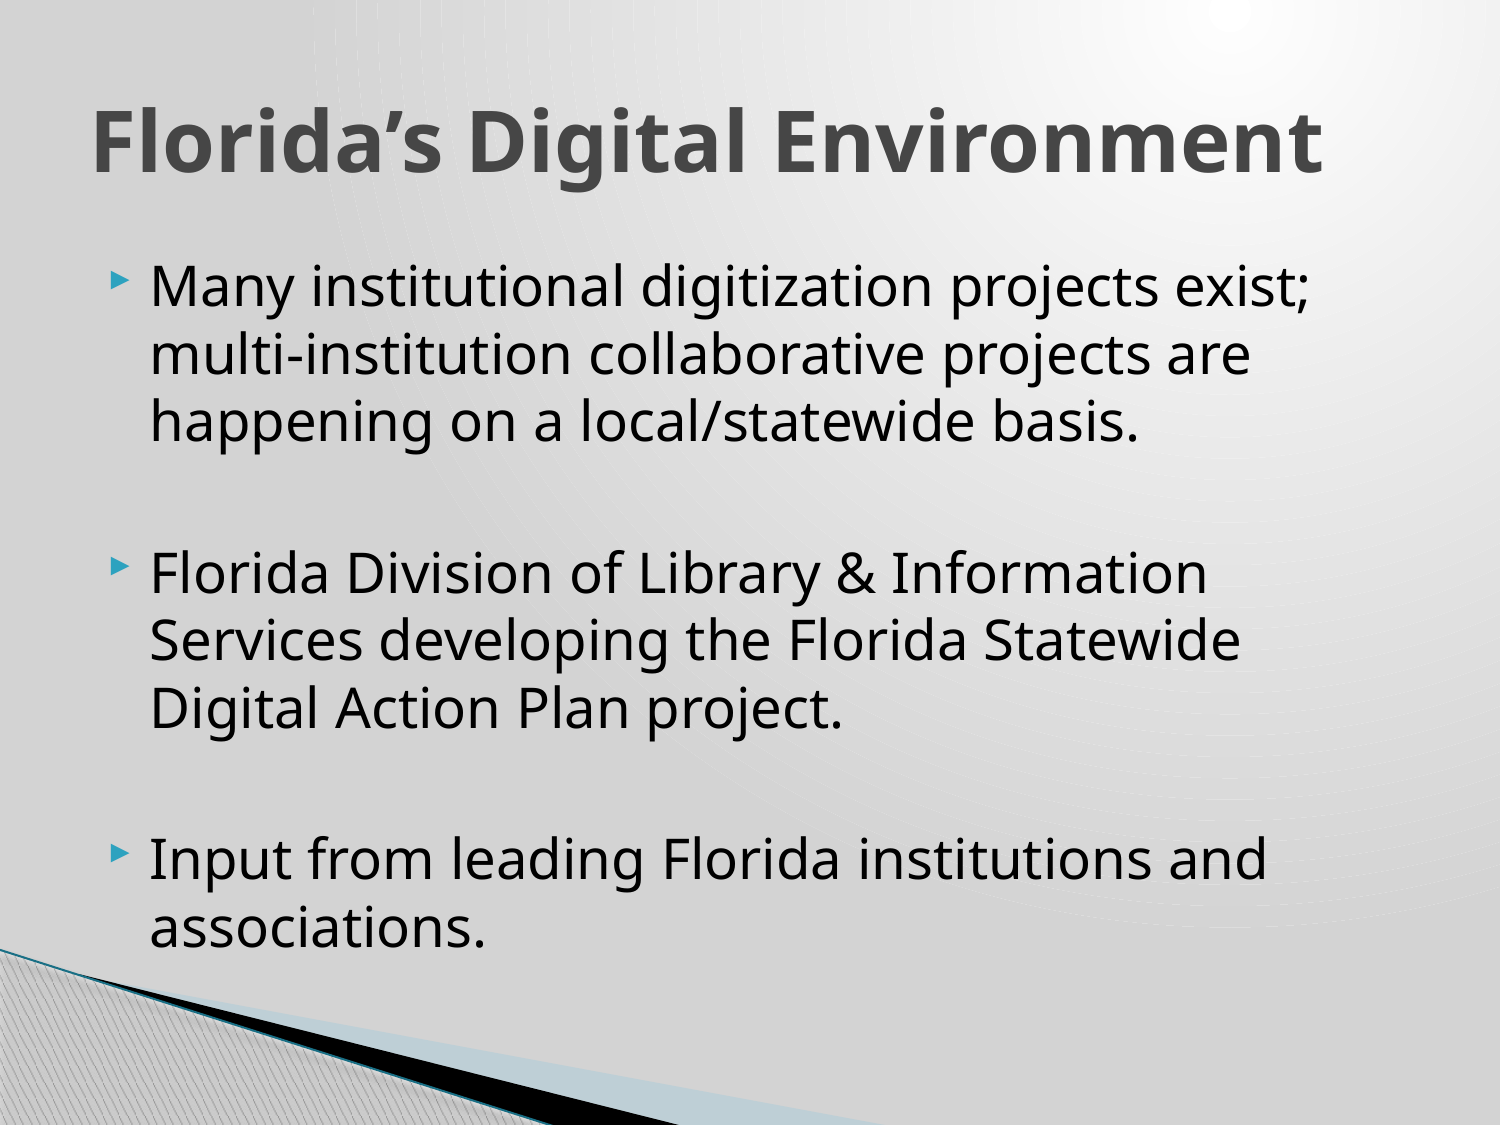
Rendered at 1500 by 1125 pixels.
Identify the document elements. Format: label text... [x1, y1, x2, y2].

title Florida’s Digital Environment [75, 45, 1425, 233]
list Many institutional digitization projects exist; multi-institution collaborative projects are happening on a local/statewide basis. Florida Division of Library & Information Services developing the Florida Statewide Digital Action Plan project. Input from leading Florida institutions and associations. [75, 243, 1425, 986]
